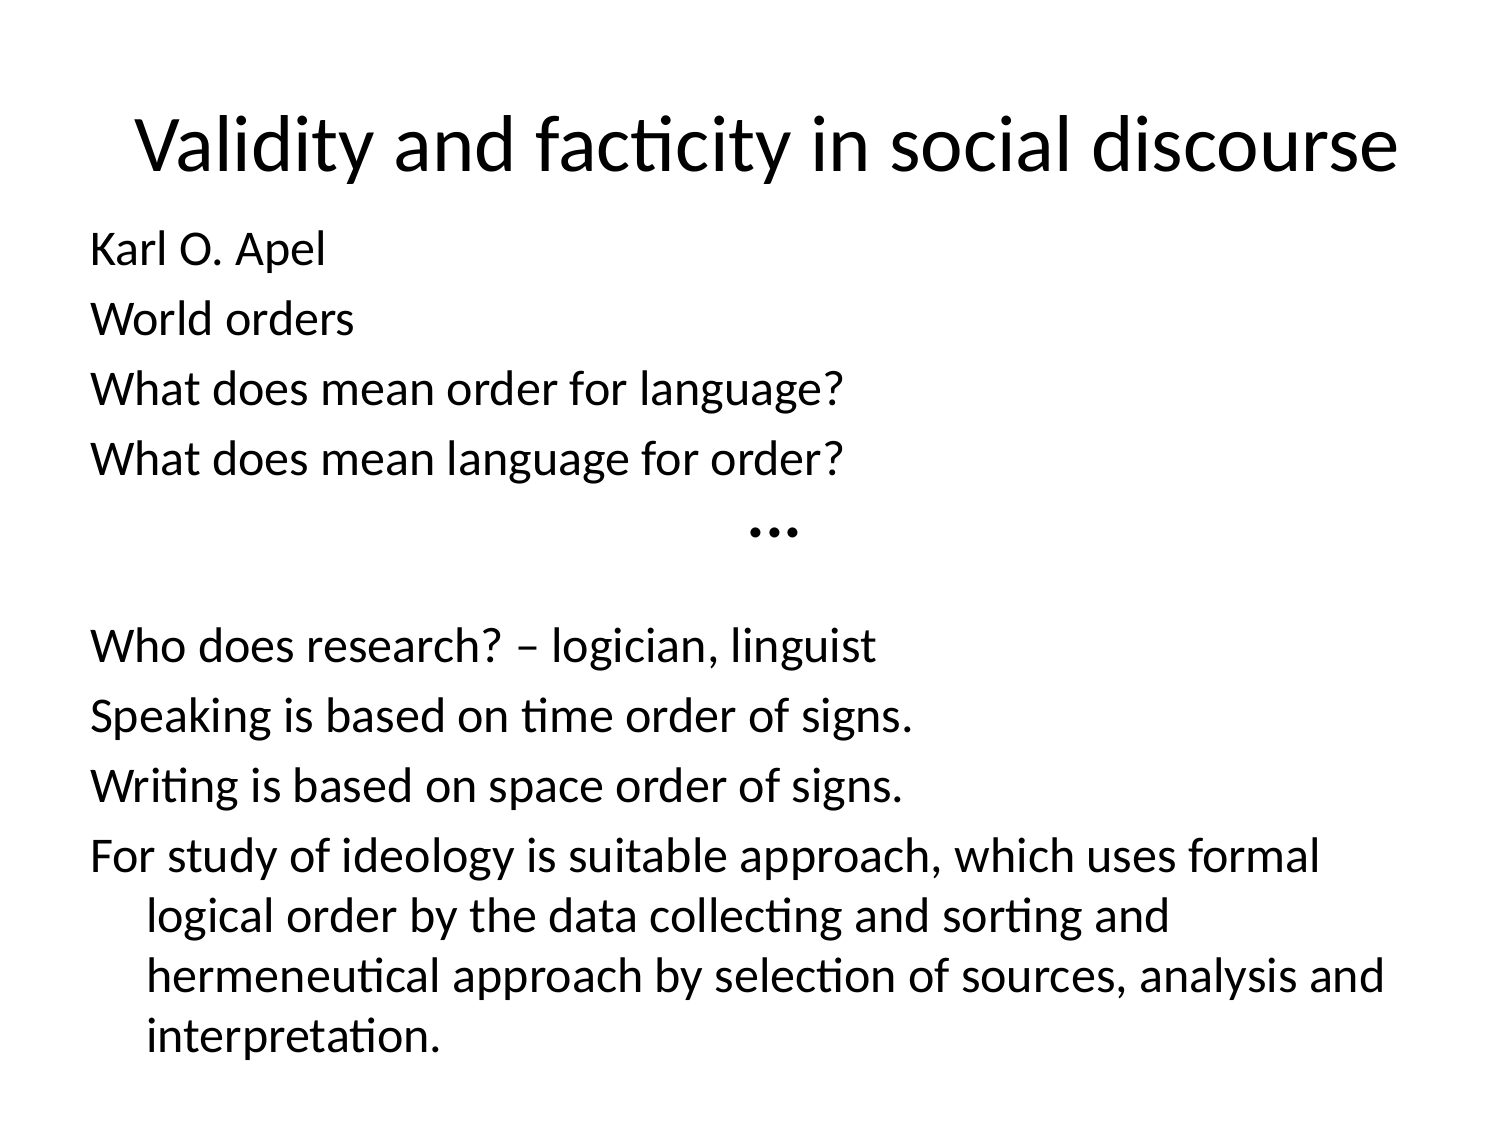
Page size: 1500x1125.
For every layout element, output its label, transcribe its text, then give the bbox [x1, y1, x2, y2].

title Validity and facticity in social discourse [75, 45, 1425, 208]
list Karl O. Apel World orders What does mean order for language? What does mean language for order? ˙˙˙ Who does research? – logician, linguist Speaking is based on time order of signs. Writing is based on space order of signs. For study of ideology is suitable approach, which uses formal logical order by the data collecting and sorting and hermeneutical approach by selection of sources, analysis and interpretation. [75, 208, 1425, 951]
